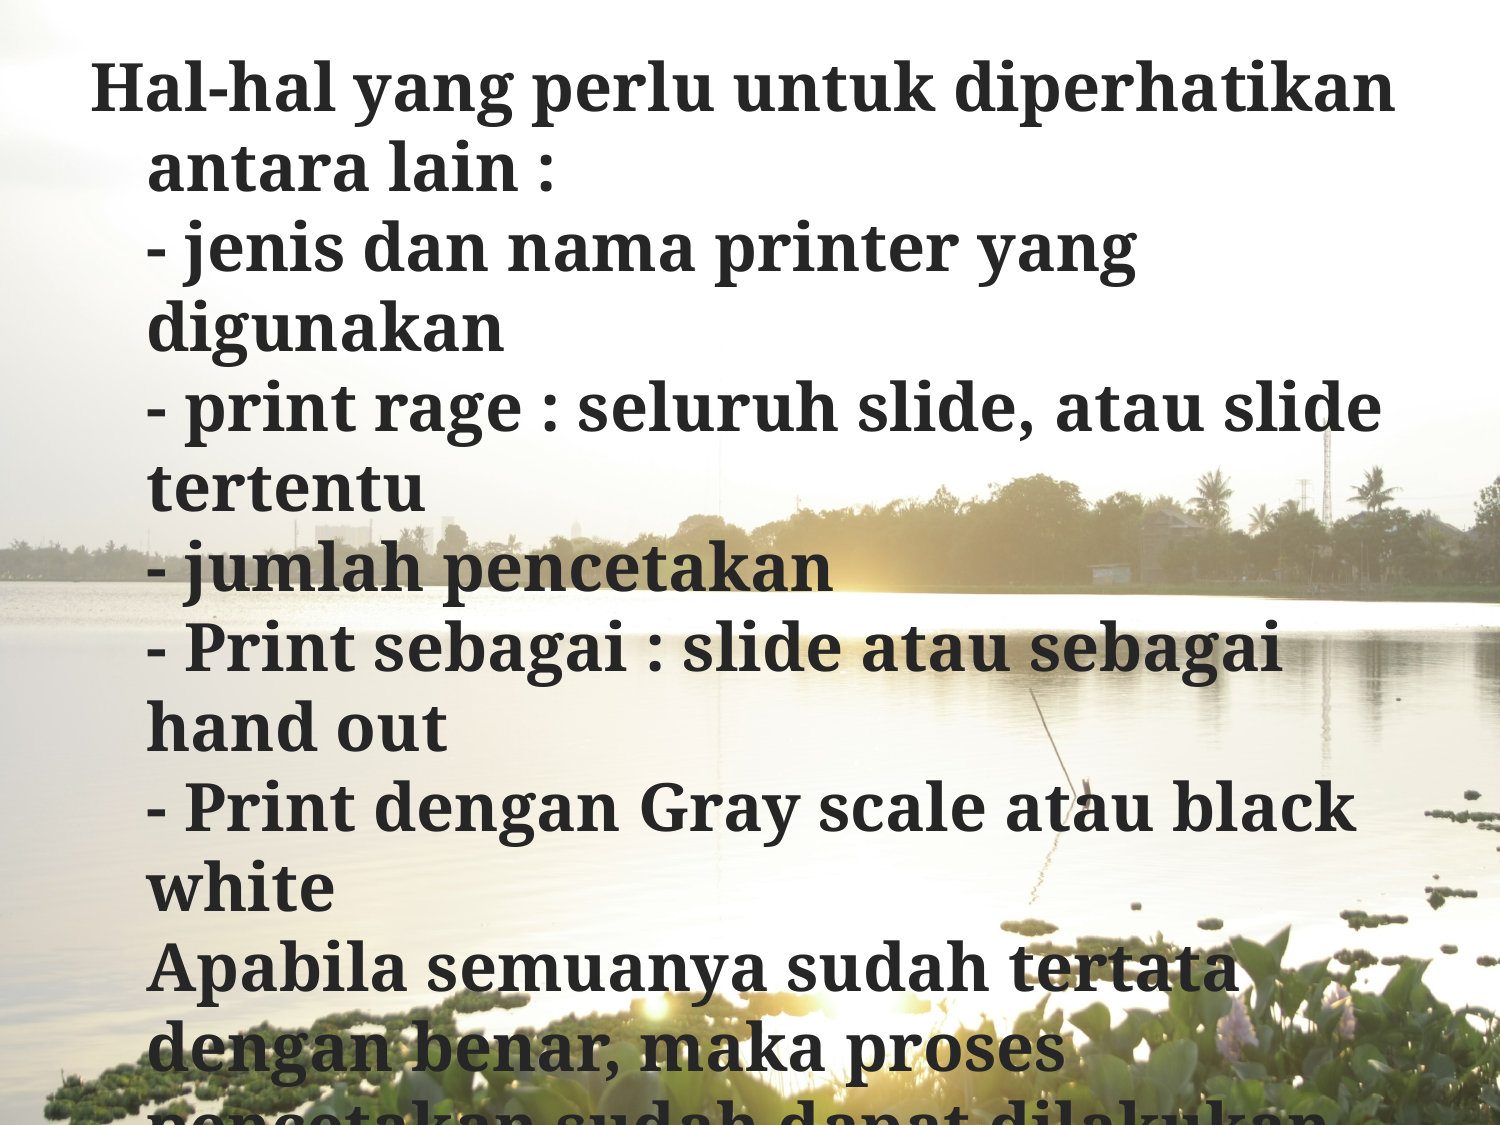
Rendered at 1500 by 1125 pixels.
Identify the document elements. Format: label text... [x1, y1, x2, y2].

picture [0, 0, 1500, 1125]
list Hal-hal yang perlu untuk diperhatikan antara lain : - jenis dan nama printer yang digunakan - print rage : seluruh slide, atau slide tertentu - jumlah pencetakan - Print sebagai : slide atau sebagai hand out - Print dengan Gray scale atau black white Apabila semuanya sudah tertata dengan benar, maka proses pencetakan sudah dapat dilakukan. [75, 37, 1425, 814]
